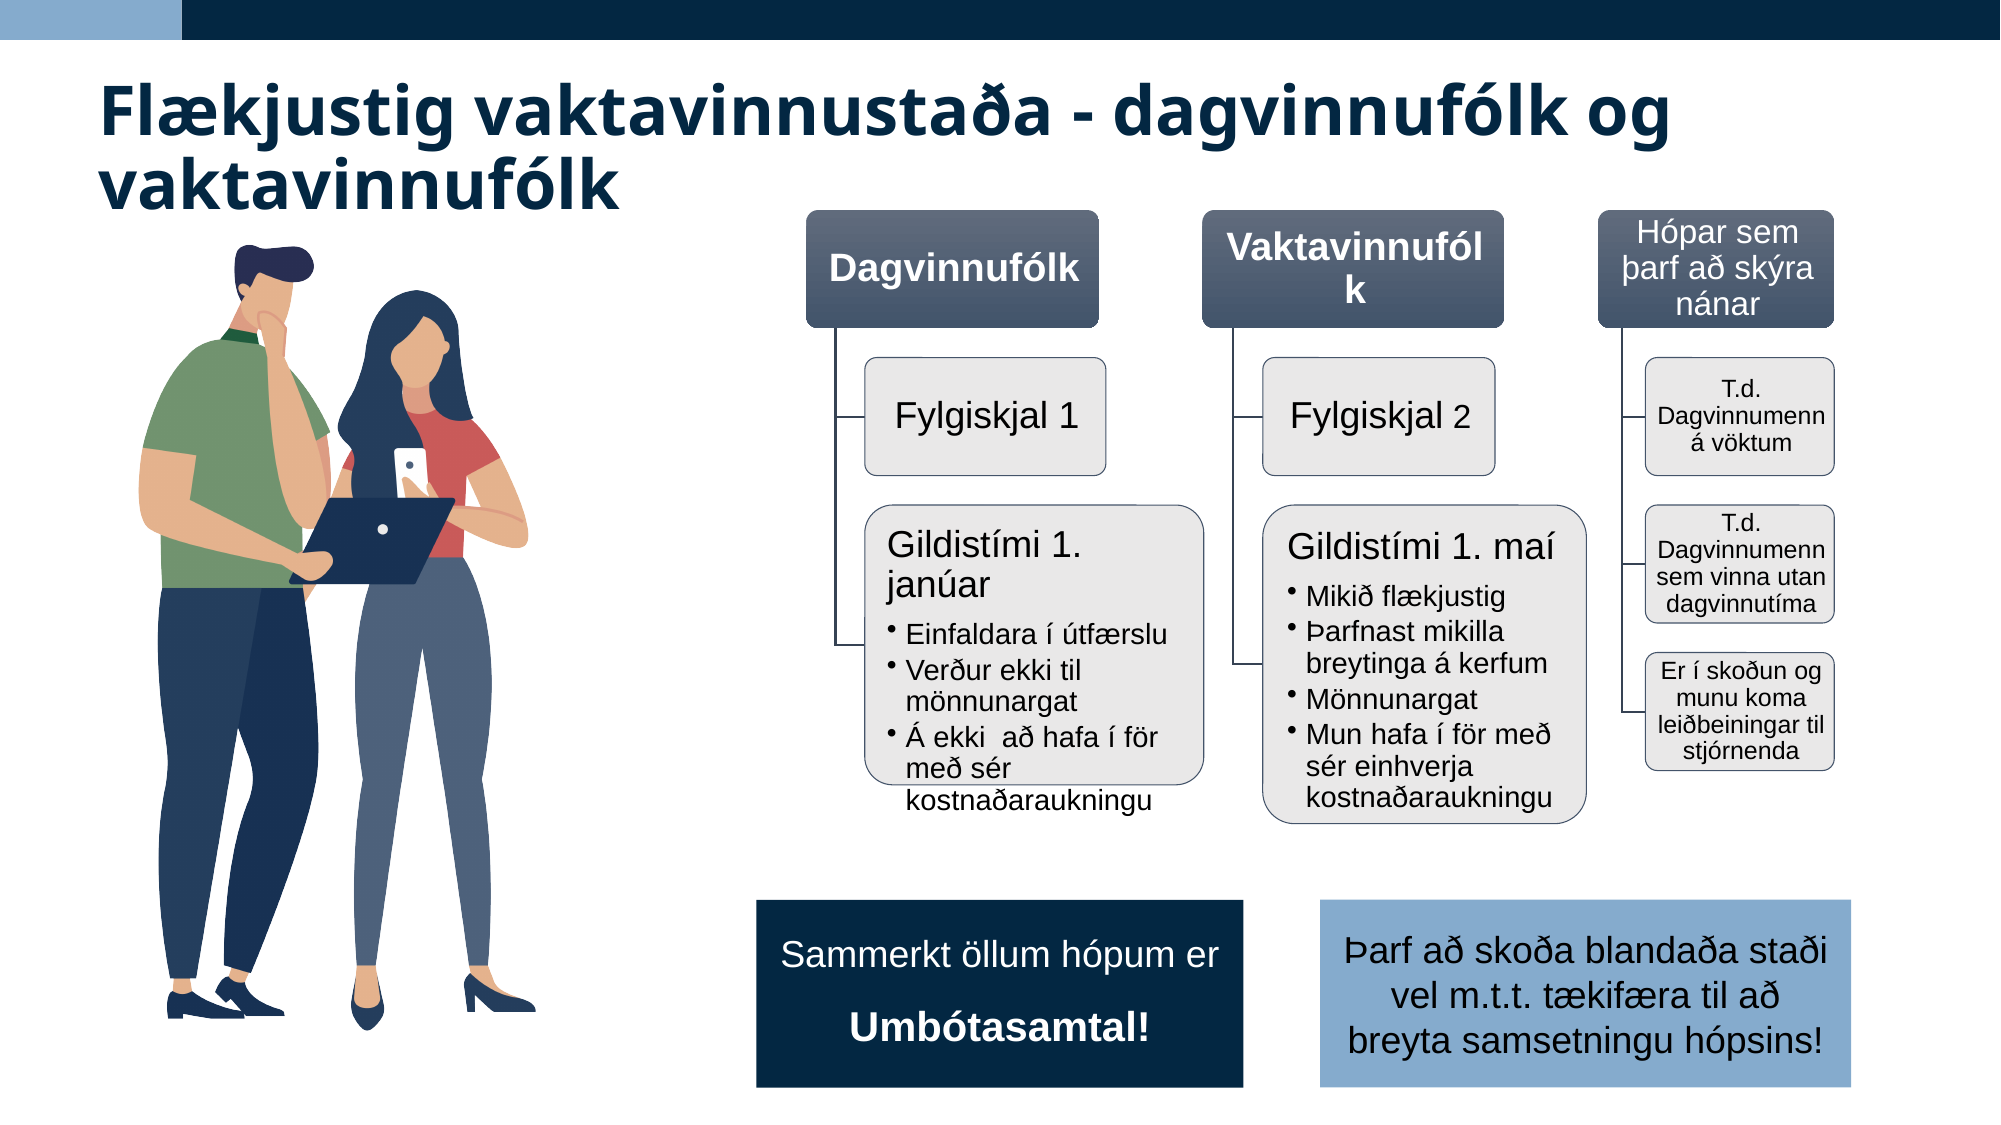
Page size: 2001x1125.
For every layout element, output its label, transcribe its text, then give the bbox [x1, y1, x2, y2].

list Flækjustig vaktavinnustaða - dagvinnufólk og vaktavinnufólk [83, 68, 1871, 199]
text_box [806, 133, 1835, 901]
picture [54, 133, 829, 1093]
list Sammerkt öllum hópum er Umbótasamtal! [829, 901, 1244, 1088]
text_box Þarf að skoða blandaða staði vel m.t.t. tækifæra til að breyta samsetningu hópsins! [1320, 899, 1852, 1088]
